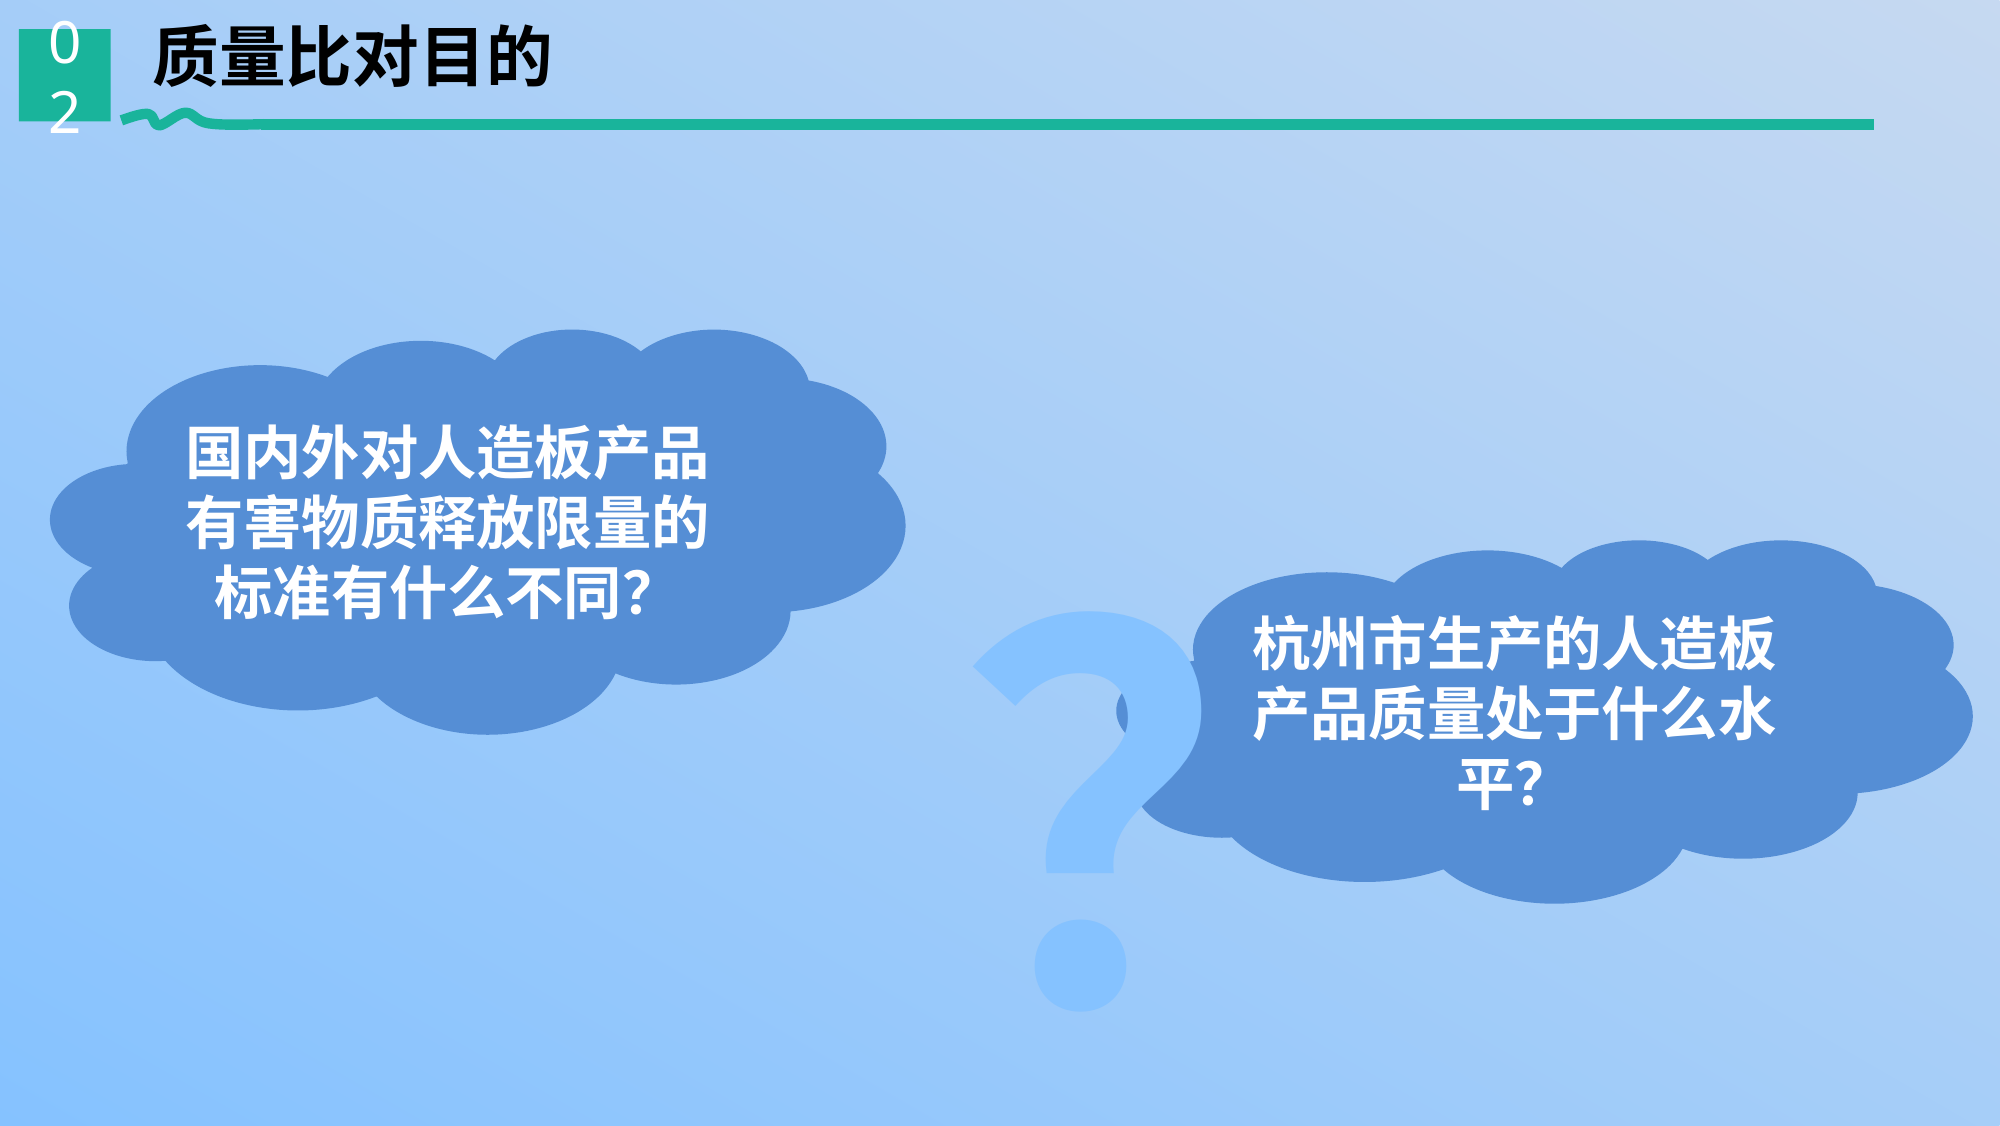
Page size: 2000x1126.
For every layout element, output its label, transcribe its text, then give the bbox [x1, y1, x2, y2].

text_box 02 [17, 27, 113, 123]
text_box 杭州市生产的人造板产品质量处于什么水平？ [1225, 538, 1975, 906]
text_box ？ [941, 478, 1225, 1119]
text_box 国内外对人造板产品有害物质释放限量的标准有什么不同？ [47, 327, 908, 737]
text_box 质量比对目的 [132, 5, 760, 106]
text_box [121, 112, 1875, 126]
